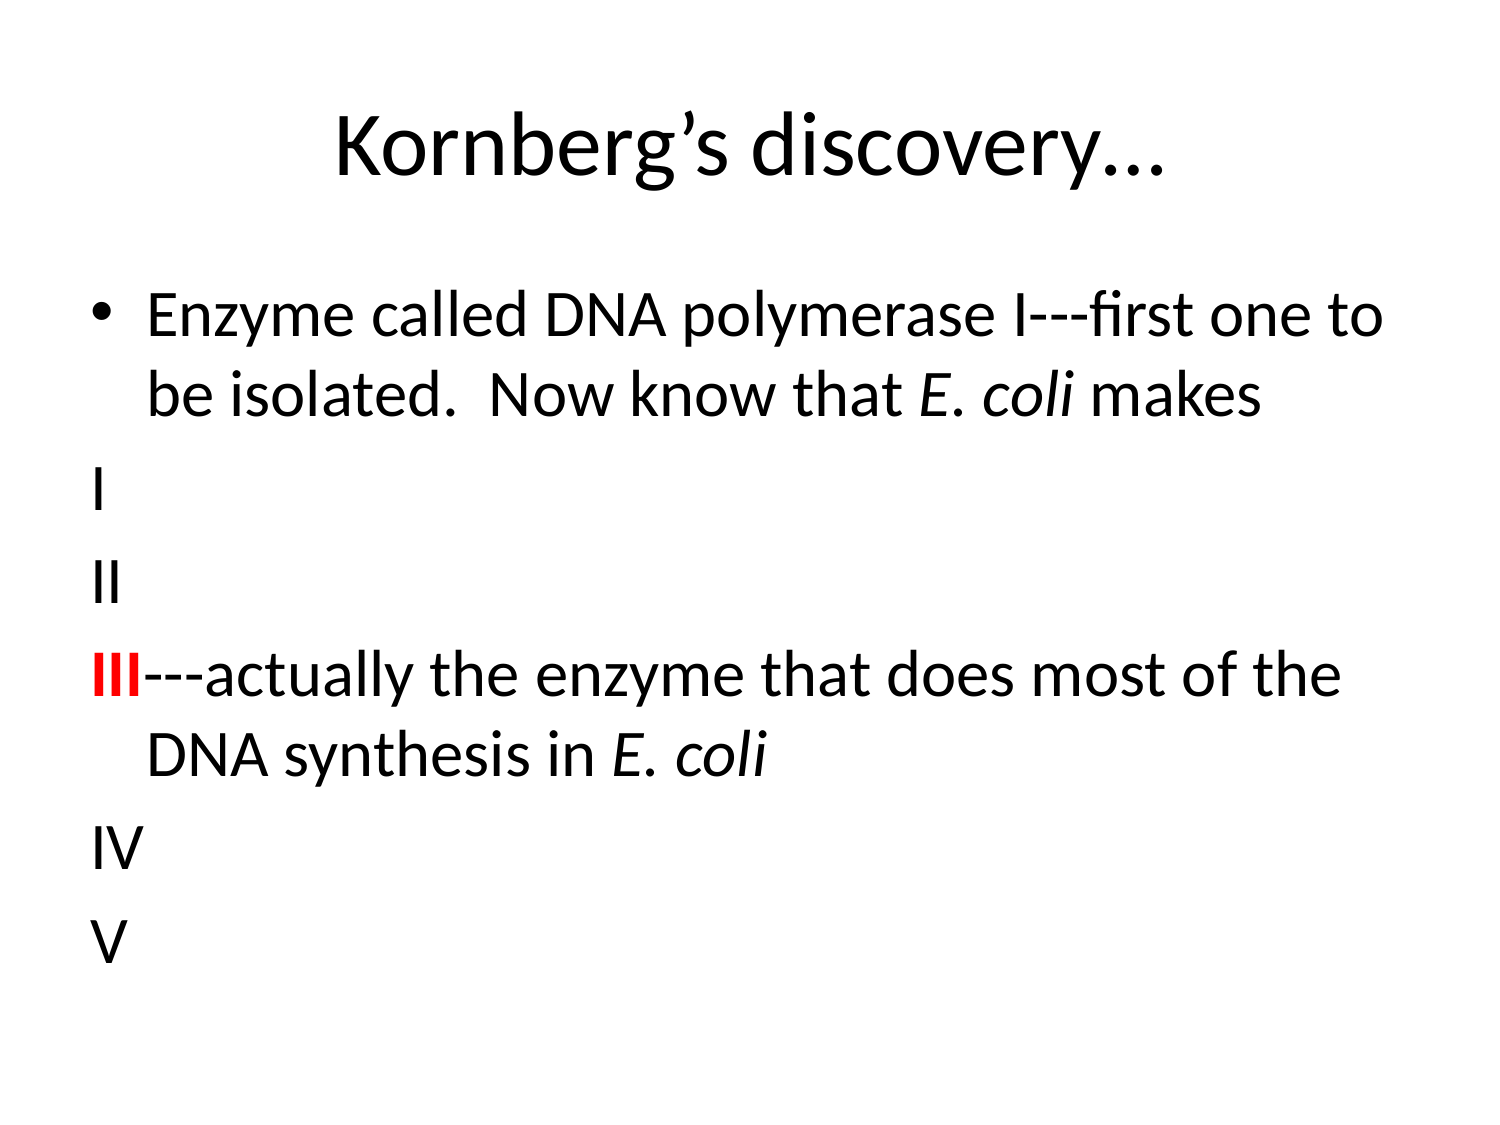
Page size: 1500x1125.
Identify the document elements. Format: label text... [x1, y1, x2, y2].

list Enzyme called DNA polymerase I---first one to be isolated. Now know that E. coli makes I II III---actually the enzyme that does most of the DNA synthesis in E. coli IV V [75, 262, 1425, 1005]
title Kornberg’s discovery… [75, 45, 1425, 233]
